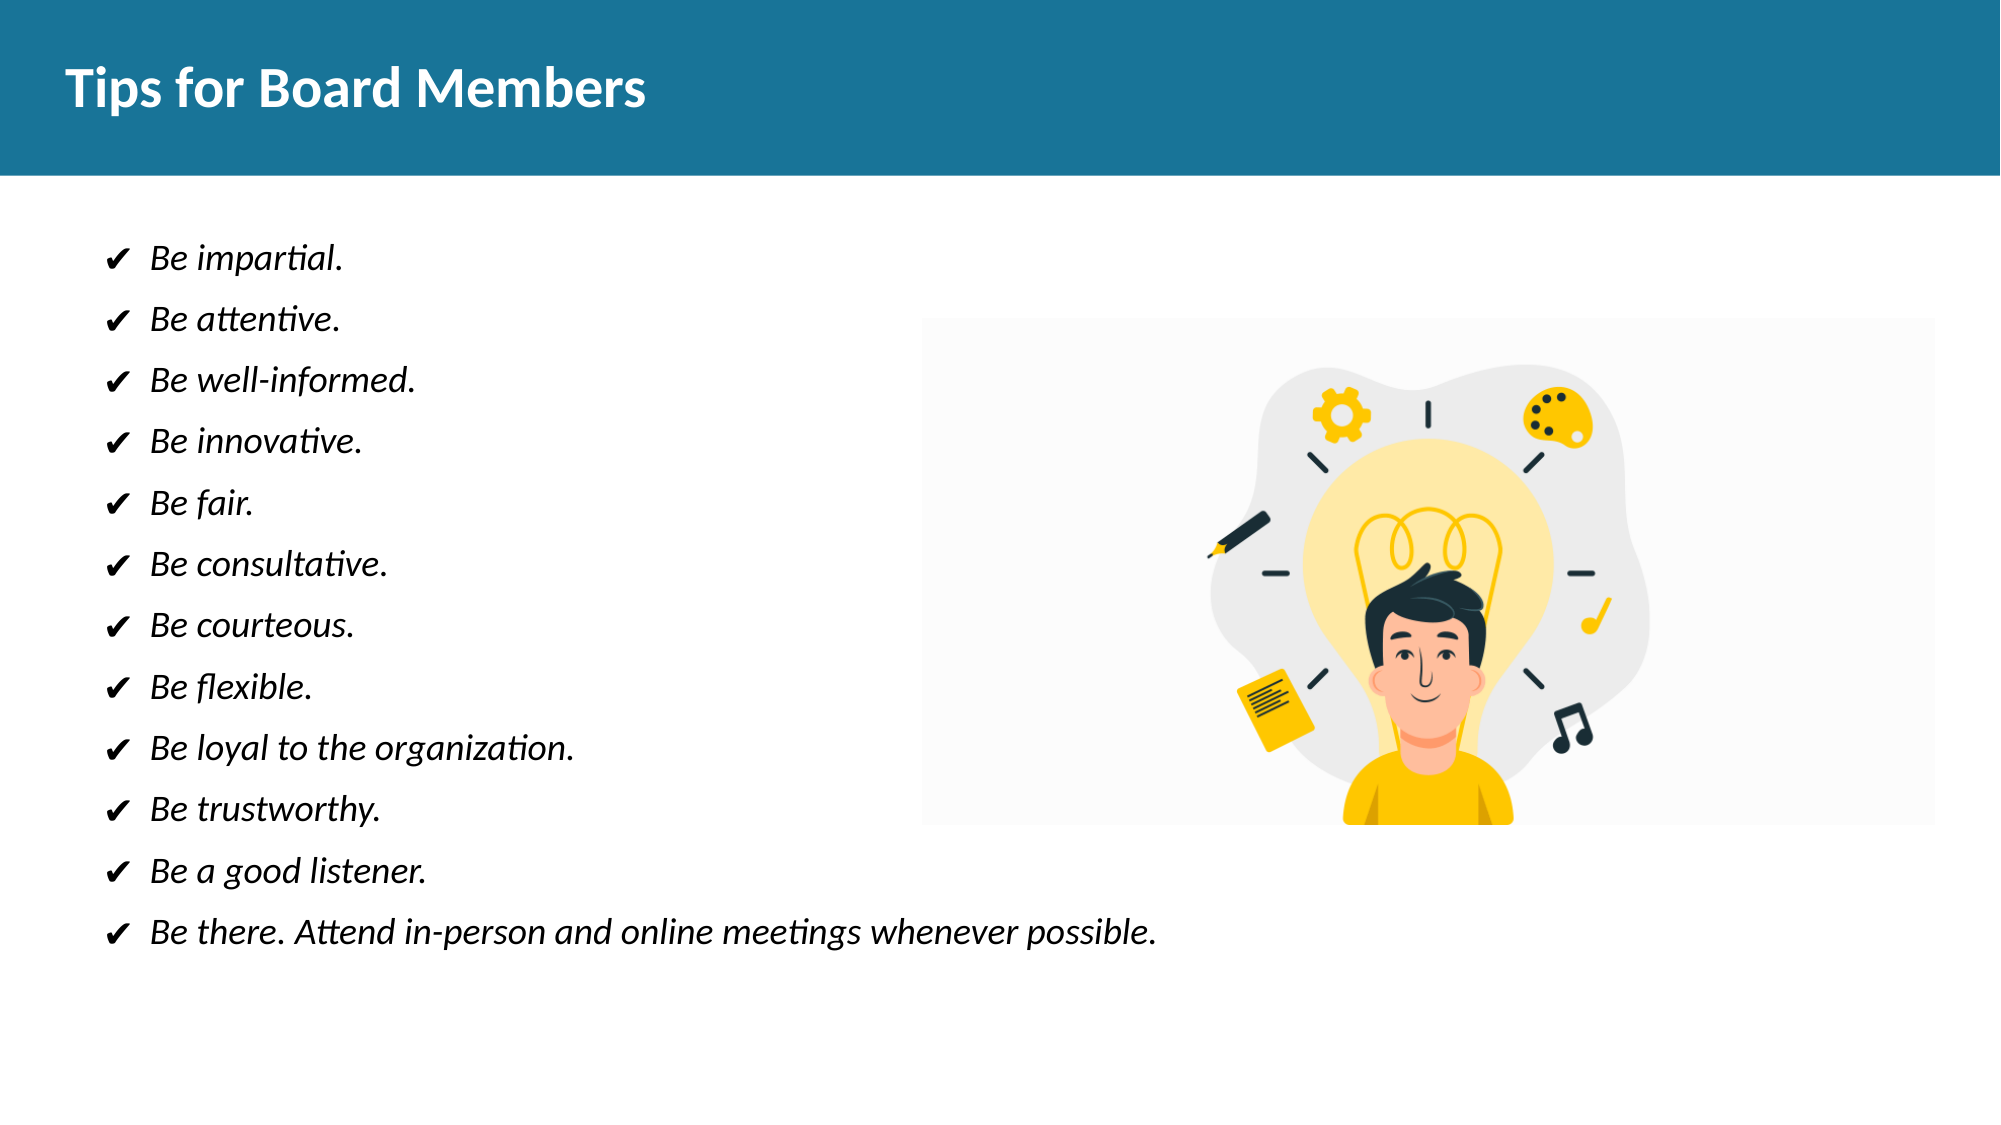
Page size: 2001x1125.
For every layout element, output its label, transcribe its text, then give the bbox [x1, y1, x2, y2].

title Tips for Board Members [65, 28, 1935, 140]
picture [921, 318, 1935, 826]
list Be impartial. Be attentive. Be well-informed. Be innovative. Be fair. Be consultative. Be courteous. Be flexible. Be loyal to the organization. Be trustworthy. Be a good listener. Be there. Attend in-person and online meetings whenever possible. [65, 237, 1935, 1074]
